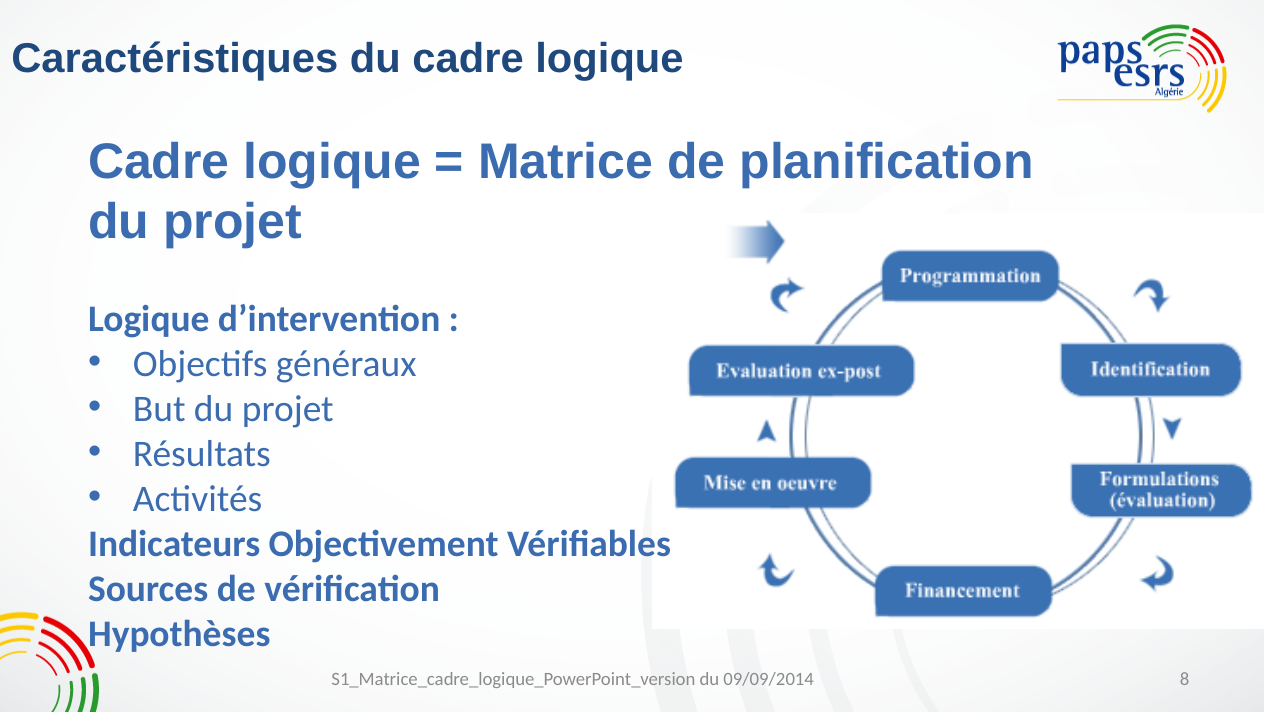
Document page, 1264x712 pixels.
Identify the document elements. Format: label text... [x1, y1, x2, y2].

text_box Cadre logique = Matrice de planification du projet Logique d’intervention : Objectifs généraux But du projet Résultats Activités Indicateurs Objectivement Vérifiables Sources de vérification Hypothèses [76, 107, 1081, 675]
footer S1_Matrice_cadre_logique_PowerPoint_version du 09/09/2014 [312, 659, 832, 698]
slide_number 7 [905, 659, 1201, 698]
picture [0, 0, 1264, 712]
text_box Caractéristiques du cadre logique [0, 2, 918, 109]
